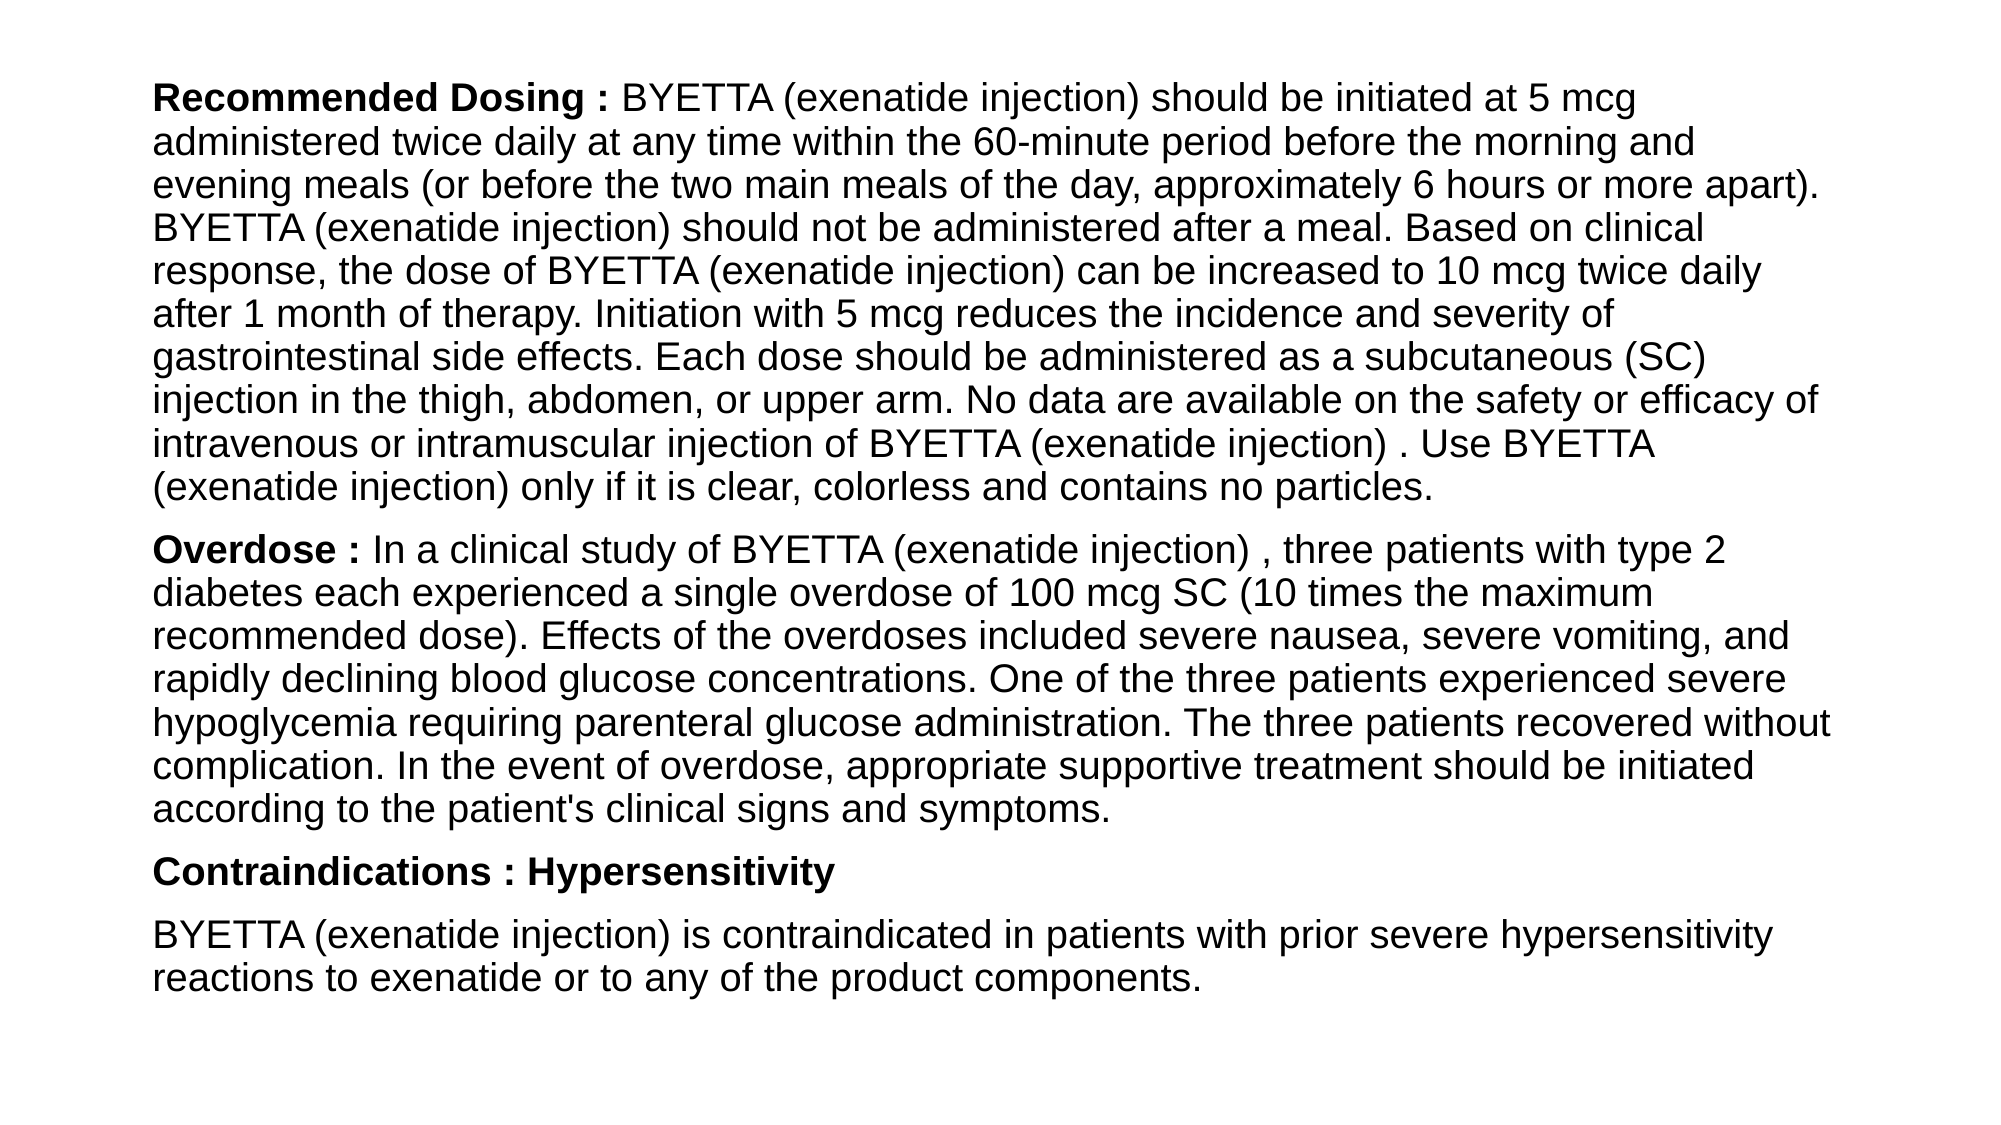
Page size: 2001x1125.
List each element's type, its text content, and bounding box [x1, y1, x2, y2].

list Recommended Dosing : BYETTA (exenatide injection) should be initiated at 5 mcg administered twice daily at any time within the 60-minute period before the morning and evening meals (or before the two main meals of the day, approximately 6 hours or more apart). BYETTA (exenatide injection) should not be administered after a meal. Based on clinical response, the dose of BYETTA (exenatide injection) can be increased to 10 mcg twice daily after 1 month of therapy. Initiation with 5 mcg reduces the incidence and severity of gastrointestinal side effects. Each dose should be administered as a subcutaneous (SC) injection in the thigh, abdomen, or upper arm. No data are available on the safety or efficacy of intravenous or intramuscular injection of BYETTA (exenatide injection) . Use BYETTA (exenatide injection) only if it is clear, colorless and contains no particles. Overdose : In a clinical study of BYETTA (exenatide injection) , three patients with type 2 diabetes each experienced a single overdose of 100 mcg SC (10 times the maximum recommended dose). Effects of the overdoses included severe nausea, severe vomiting, and rapidly declining blood glucose concentrations. One of the three patients experienced severe hypoglycemia requiring parenteral glucose administration. The three patients recovered without complication. In the event of overdose, appropriate supportive treatment should be initiated according to the patient's clinical signs and symptoms. Contraindications : Hypersensitivity BYETTA (exenatide injection) is contraindicated in patients with prior severe hypersensitivity reactions to exenatide or to any of the product components. [137, 69, 1863, 1014]
